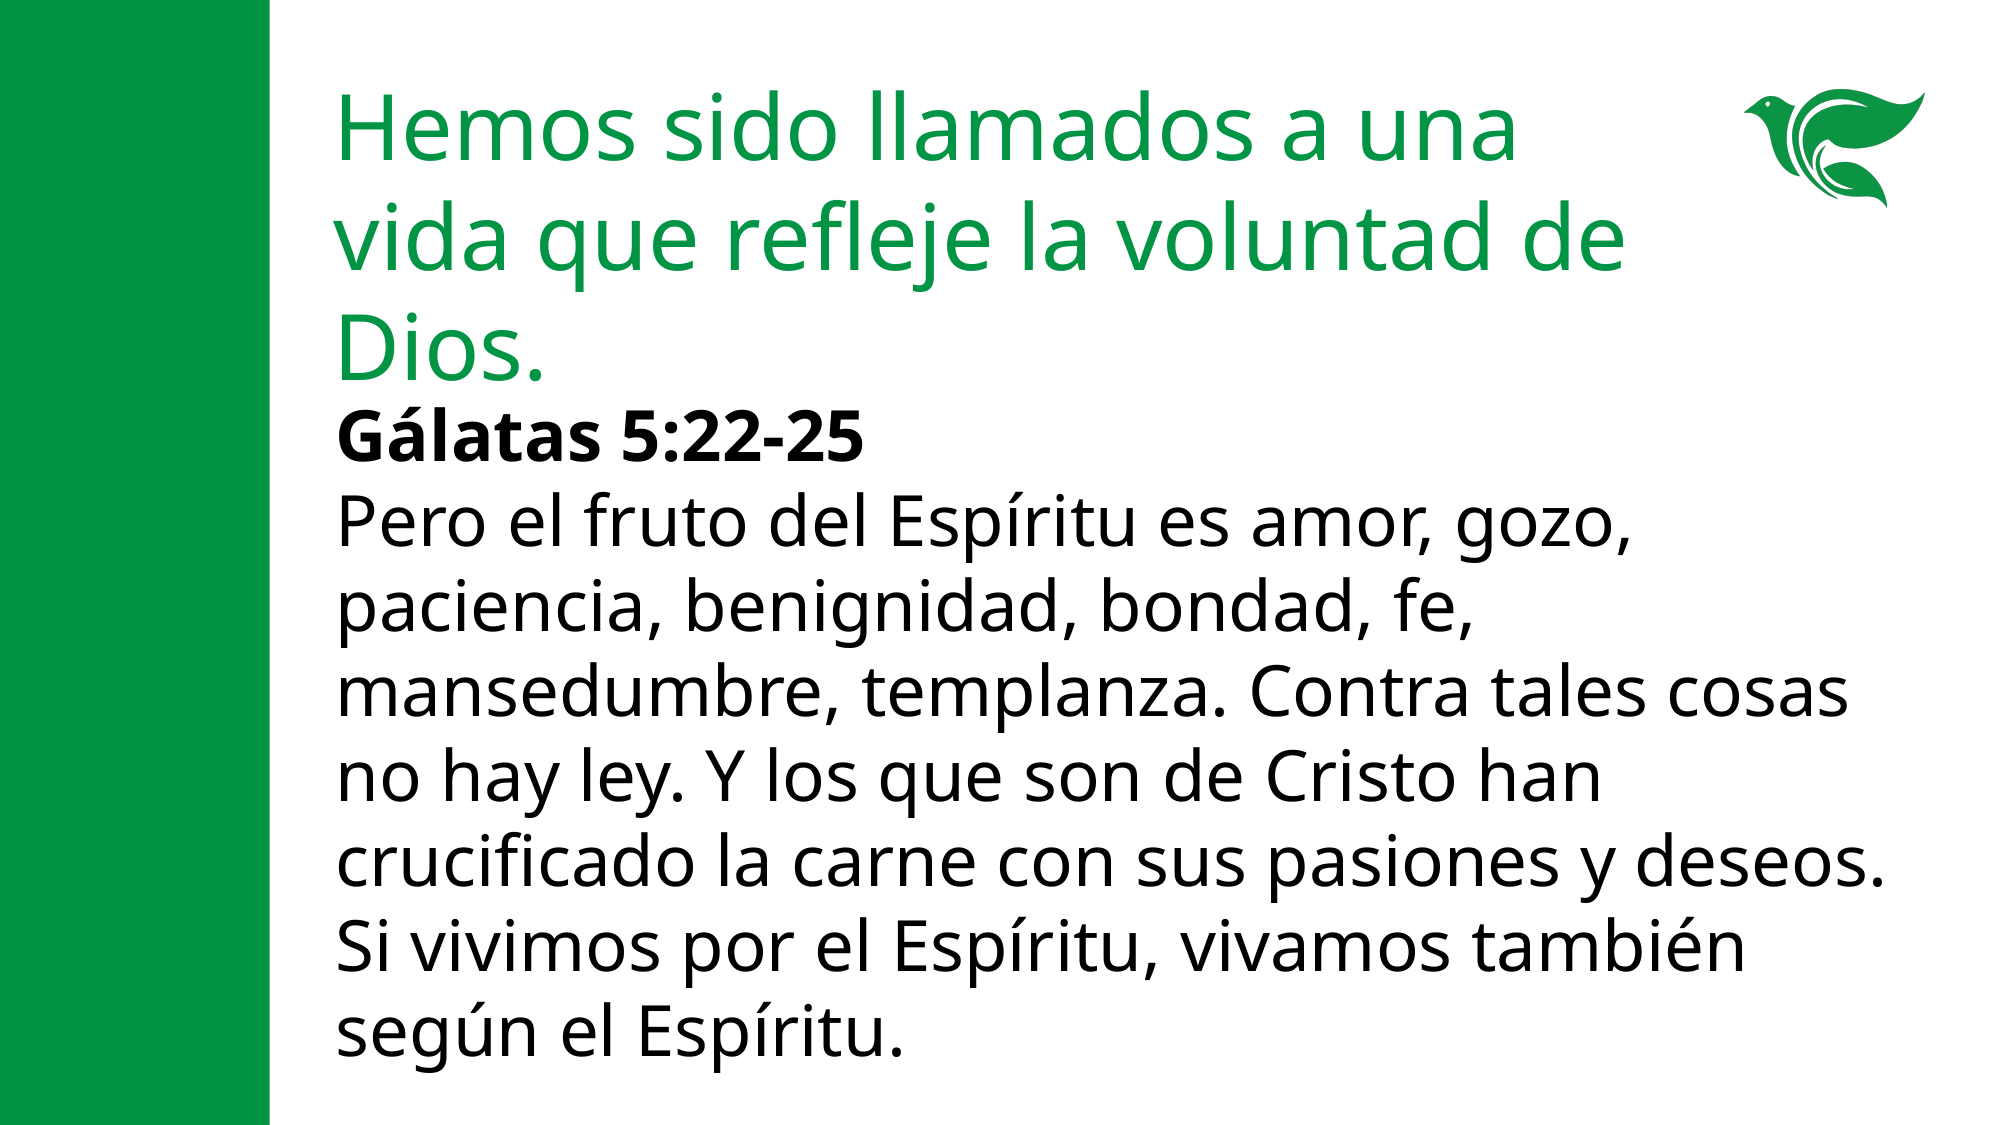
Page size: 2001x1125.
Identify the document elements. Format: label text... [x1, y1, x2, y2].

picture [1722, 47, 1953, 240]
text_box [0, 0, 270, 1125]
text_box Hemos sido llamados a una vida que refleje la voluntad de Dios. [318, 61, 1682, 406]
text_box Gálatas 5:22-25 Pero el fruto del Espíritu es amor, gozo, paciencia, benignidad, bondad, fe, mansedumbre, templanza. Contra tales cosas no hay ley. Y los que son de Cristo han crucificado la carne con sus pasiones y deseos. Si vivimos por el Espíritu, vivamos también según el Espíritu. [318, 298, 1911, 1078]
